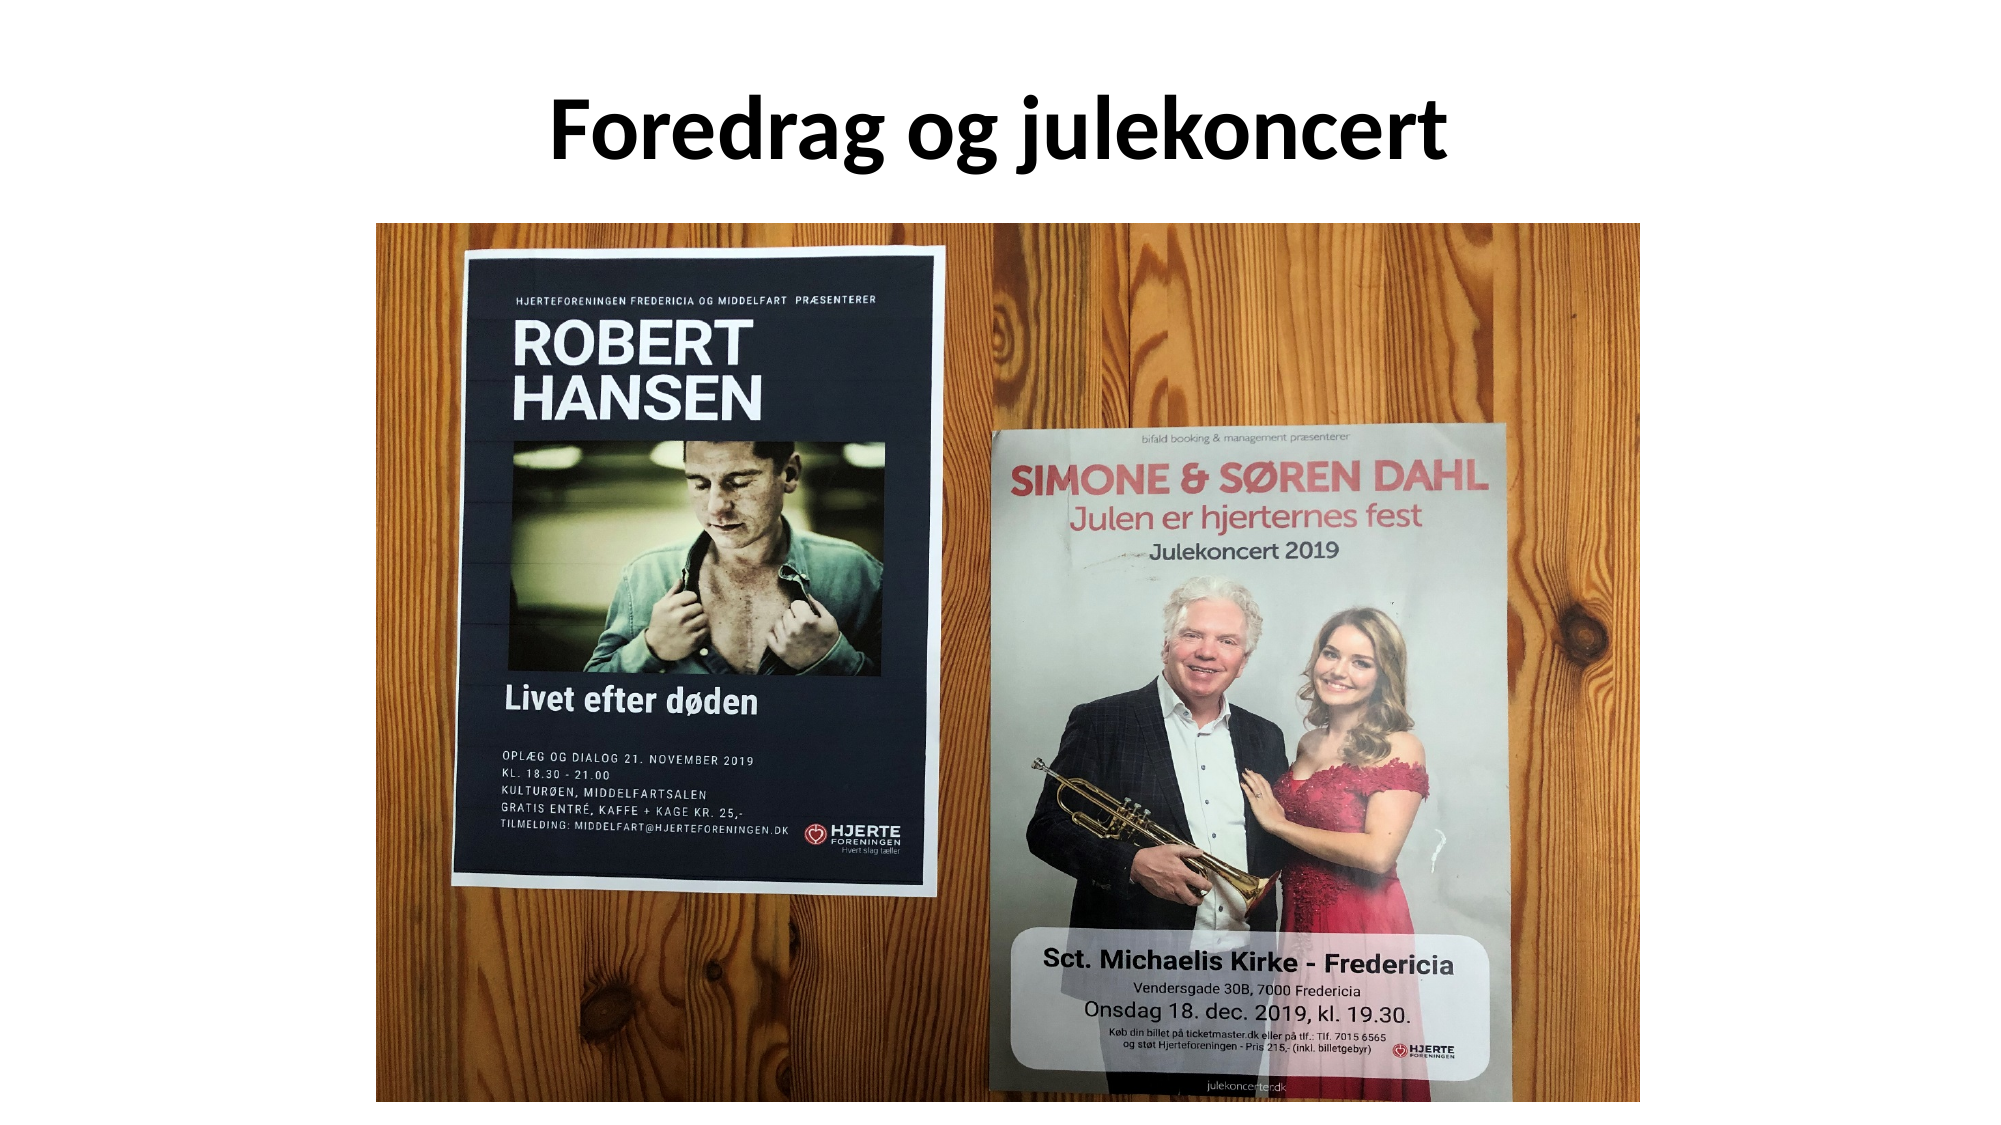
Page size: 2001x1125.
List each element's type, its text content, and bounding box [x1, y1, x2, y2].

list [376, 223, 1640, 1103]
title Foredrag og julekoncert [99, 17, 1900, 230]
